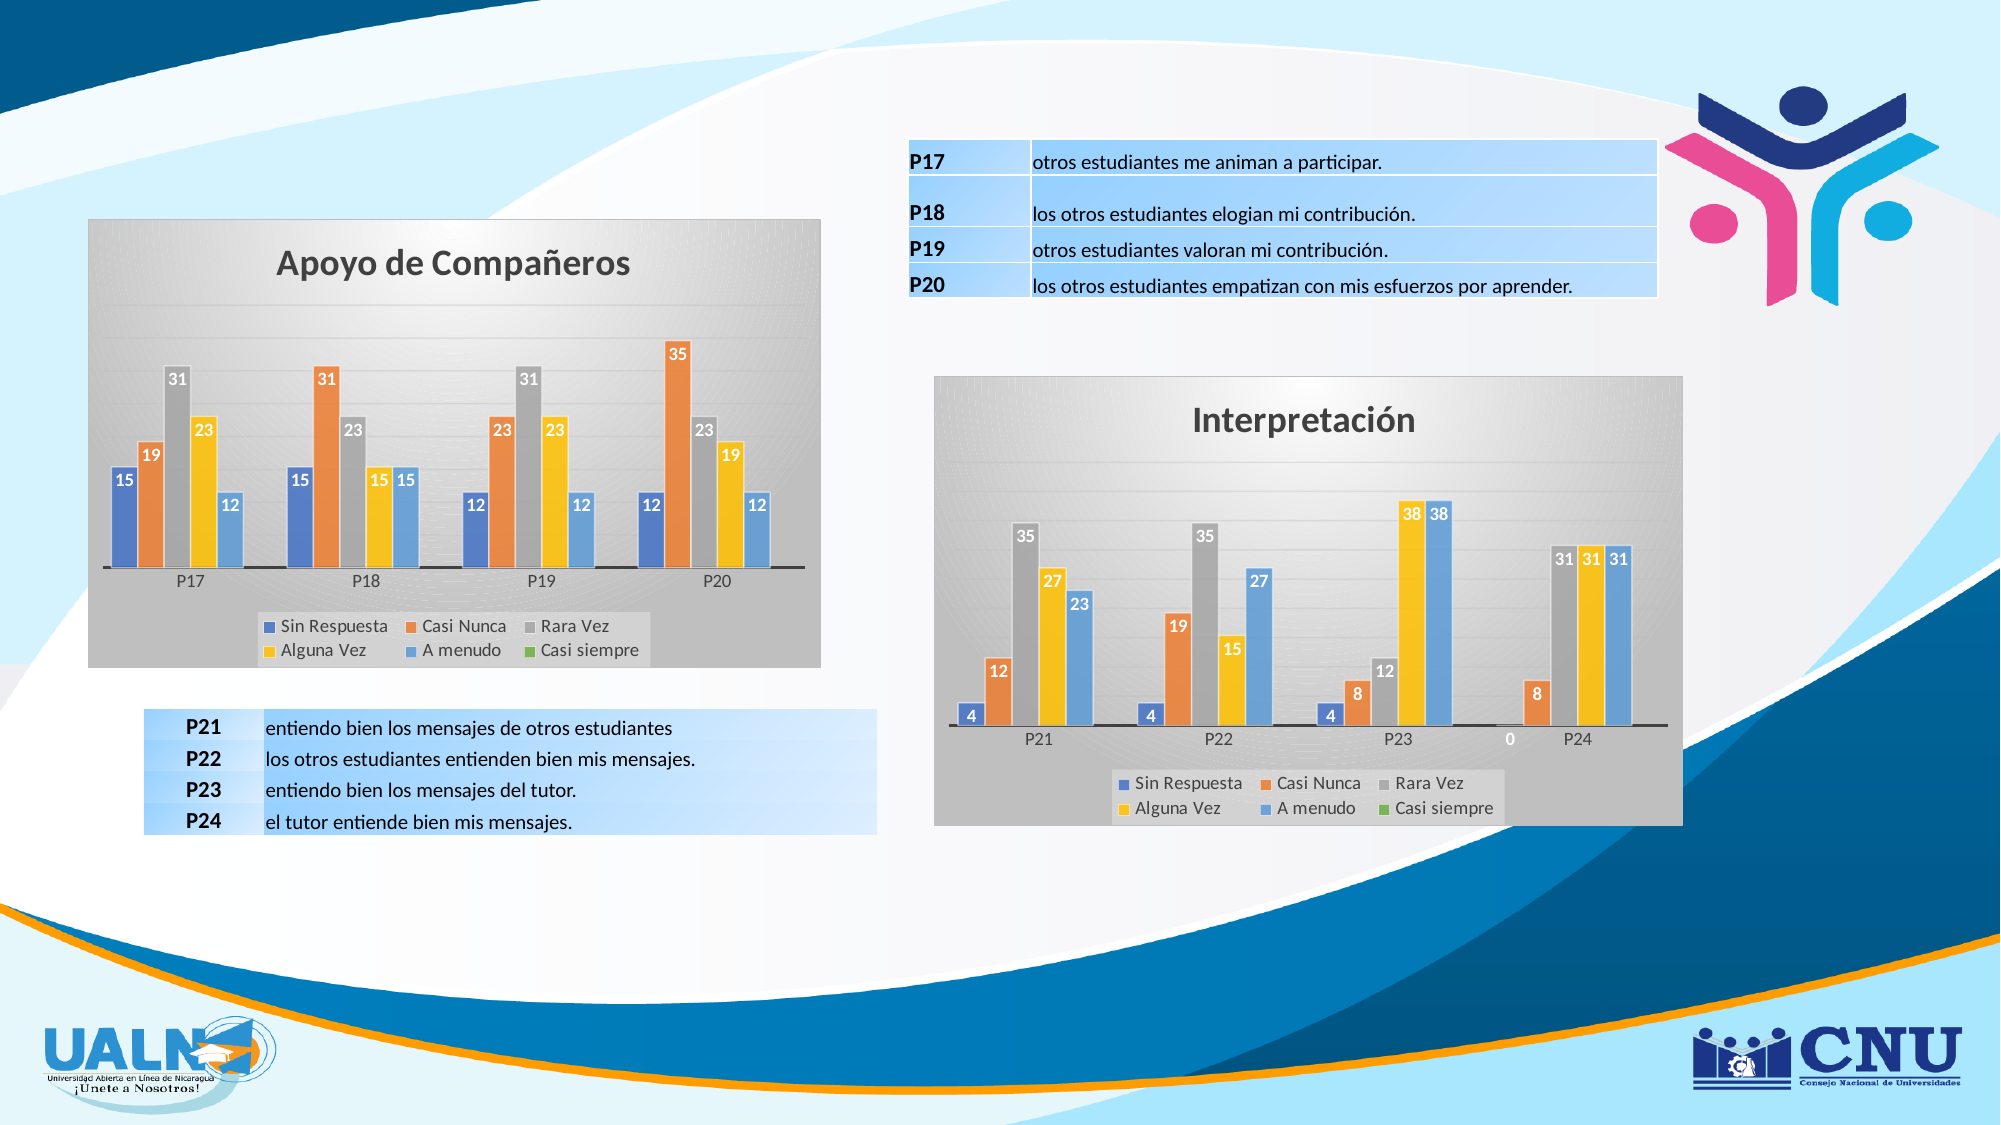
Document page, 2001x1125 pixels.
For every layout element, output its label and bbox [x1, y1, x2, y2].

chart [87, 218, 821, 669]
list [0, 0, 2000, 1125]
chart [933, 375, 1684, 826]
